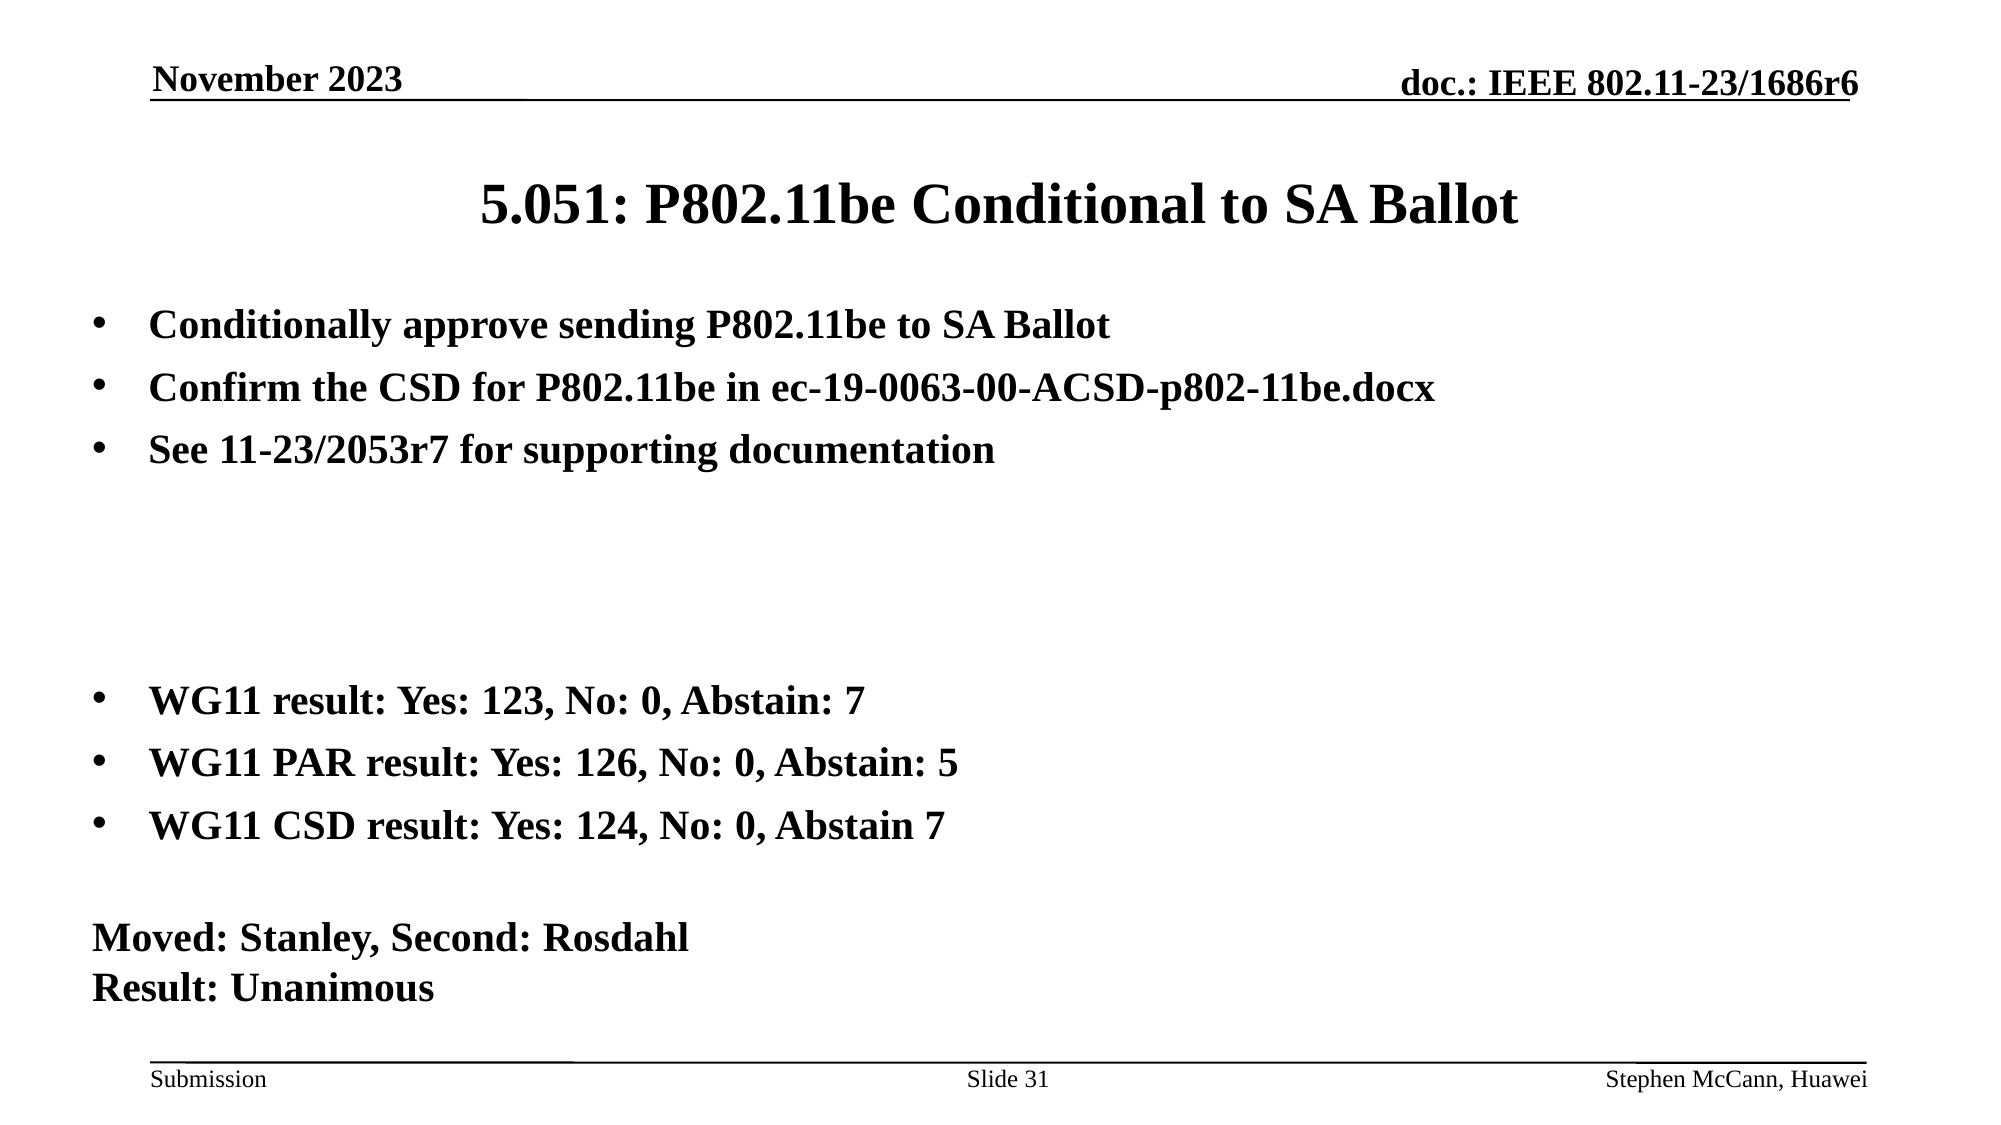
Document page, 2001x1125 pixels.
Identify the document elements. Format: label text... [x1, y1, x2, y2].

slide_number Slide 31 [950, 1061, 1067, 1123]
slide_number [152, 54, 563, 100]
title 5.051: P802.11be Conditional to SA Ballot [149, 112, 1850, 288]
footer Stephen McCann, Huawei [1171, 1061, 1869, 1093]
list Conditionally approve sending P802.11be to SA Ballot Confirm the CSD for P802.11be in ec-19-0063-00-ACSD-p802-11be.docx See 11-23/2053r7 for supporting documentation WG11 result: Yes: 123, No: 0, Abstain: 7 WG11 PAR result: Yes: 126, No: 0, Abstain: 5 WG11 CSD result: Yes: 124, No: 0, Abstain 7 Moved: Stanley, Second: Rosdahl Result: Unanimous [76, 289, 1940, 1063]
